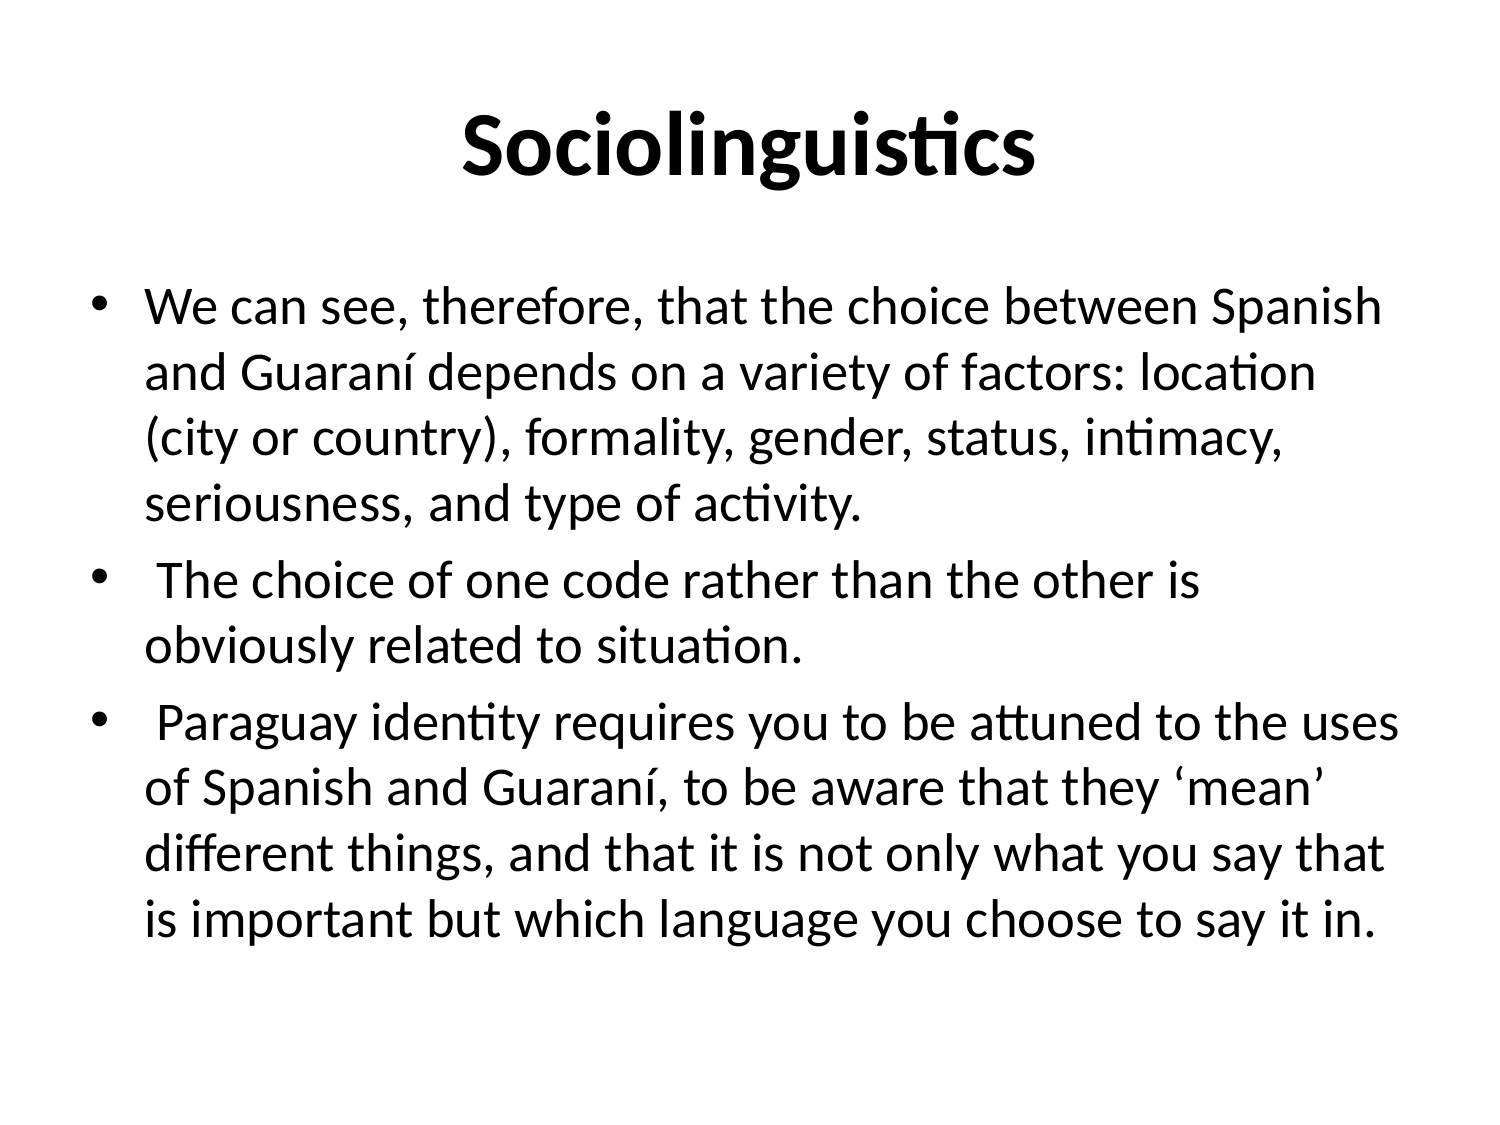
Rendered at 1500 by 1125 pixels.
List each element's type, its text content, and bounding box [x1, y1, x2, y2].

title Sociolinguistics [75, 45, 1425, 233]
list We can see, therefore, that the choice between Spanish and Guaraní depends on a variety of factors: location (city or country), formality, gender, status, intimacy, seriousness, and type of activity. The choice of one code rather than the other is obviously related to situation. Paraguay identity requires you to be attuned to the uses of Spanish and Guaraní, to be aware that they ‘mean’ different things, and that it is not only what you say that is important but which language you choose to say it in. [75, 262, 1425, 1005]
